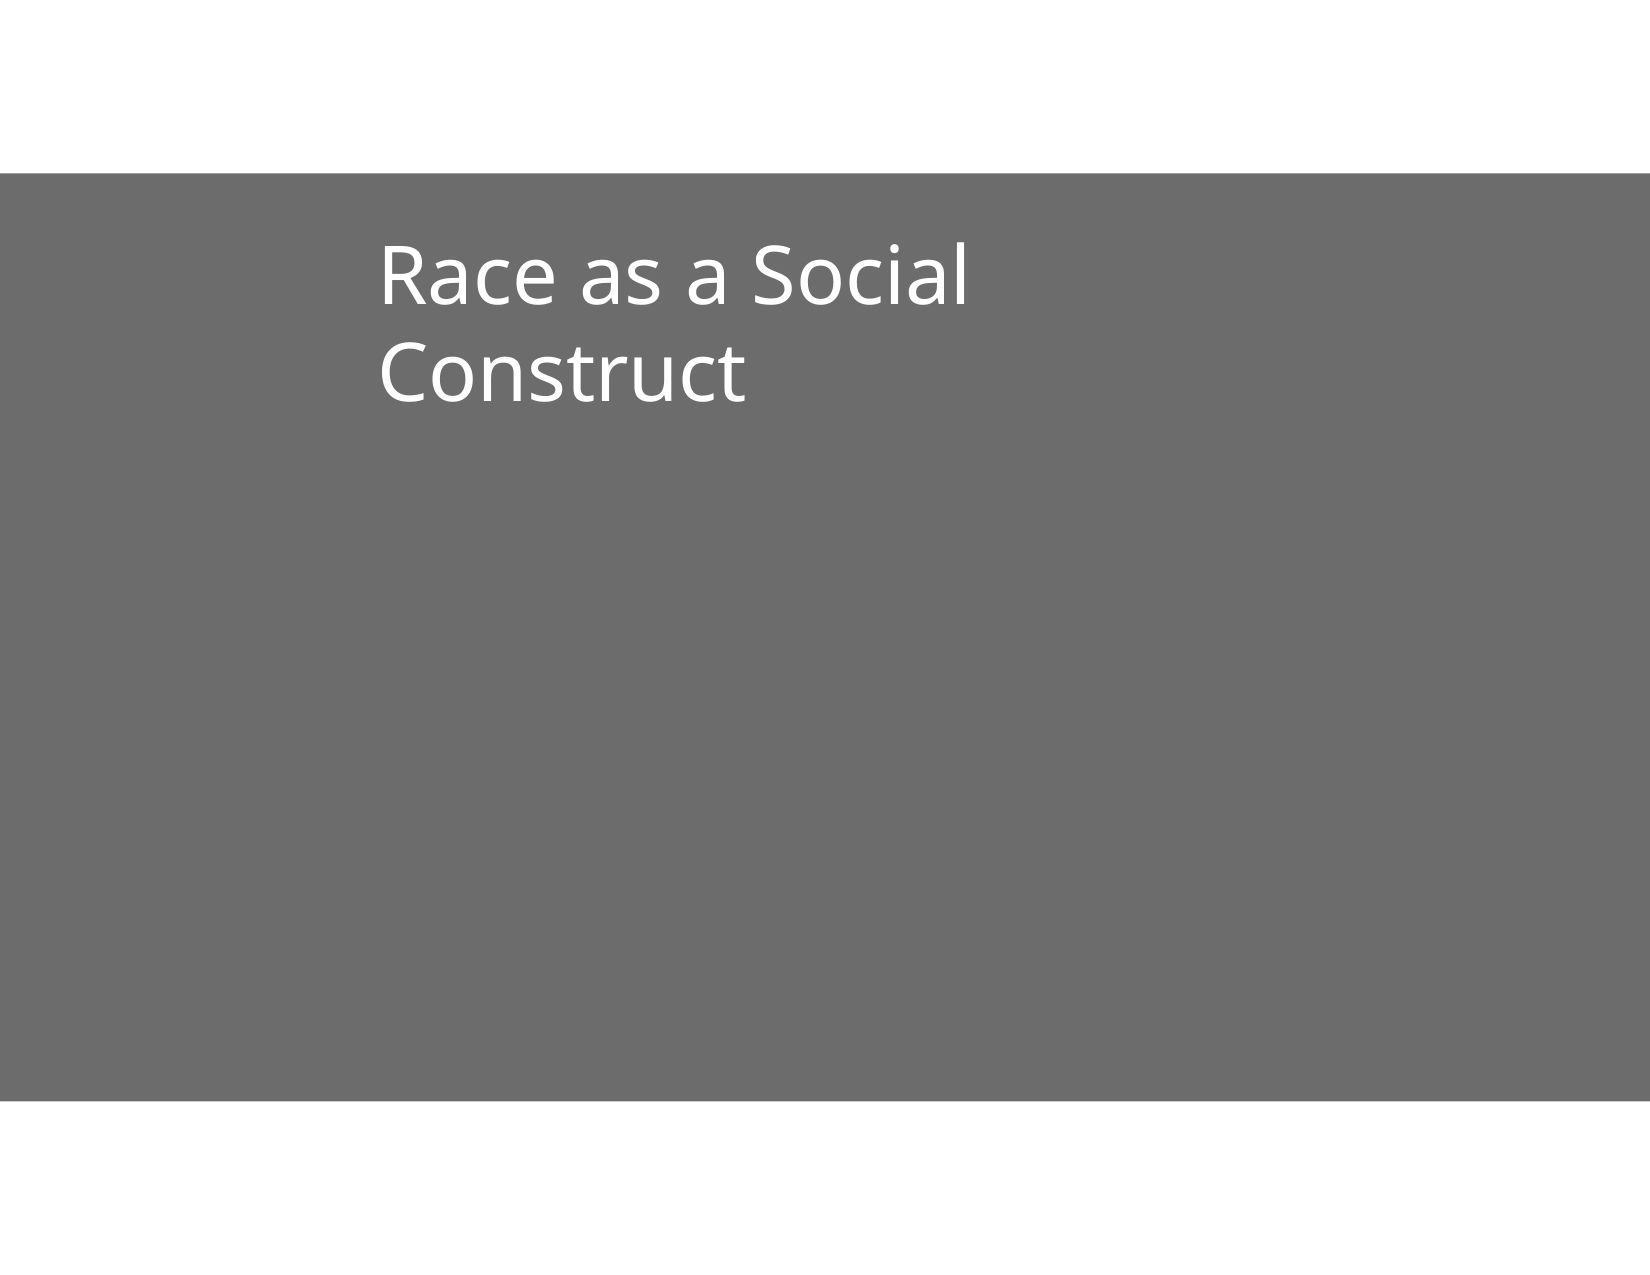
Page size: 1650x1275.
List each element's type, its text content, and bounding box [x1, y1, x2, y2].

title Race as a Social Construct [82, 197, 1314, 437]
